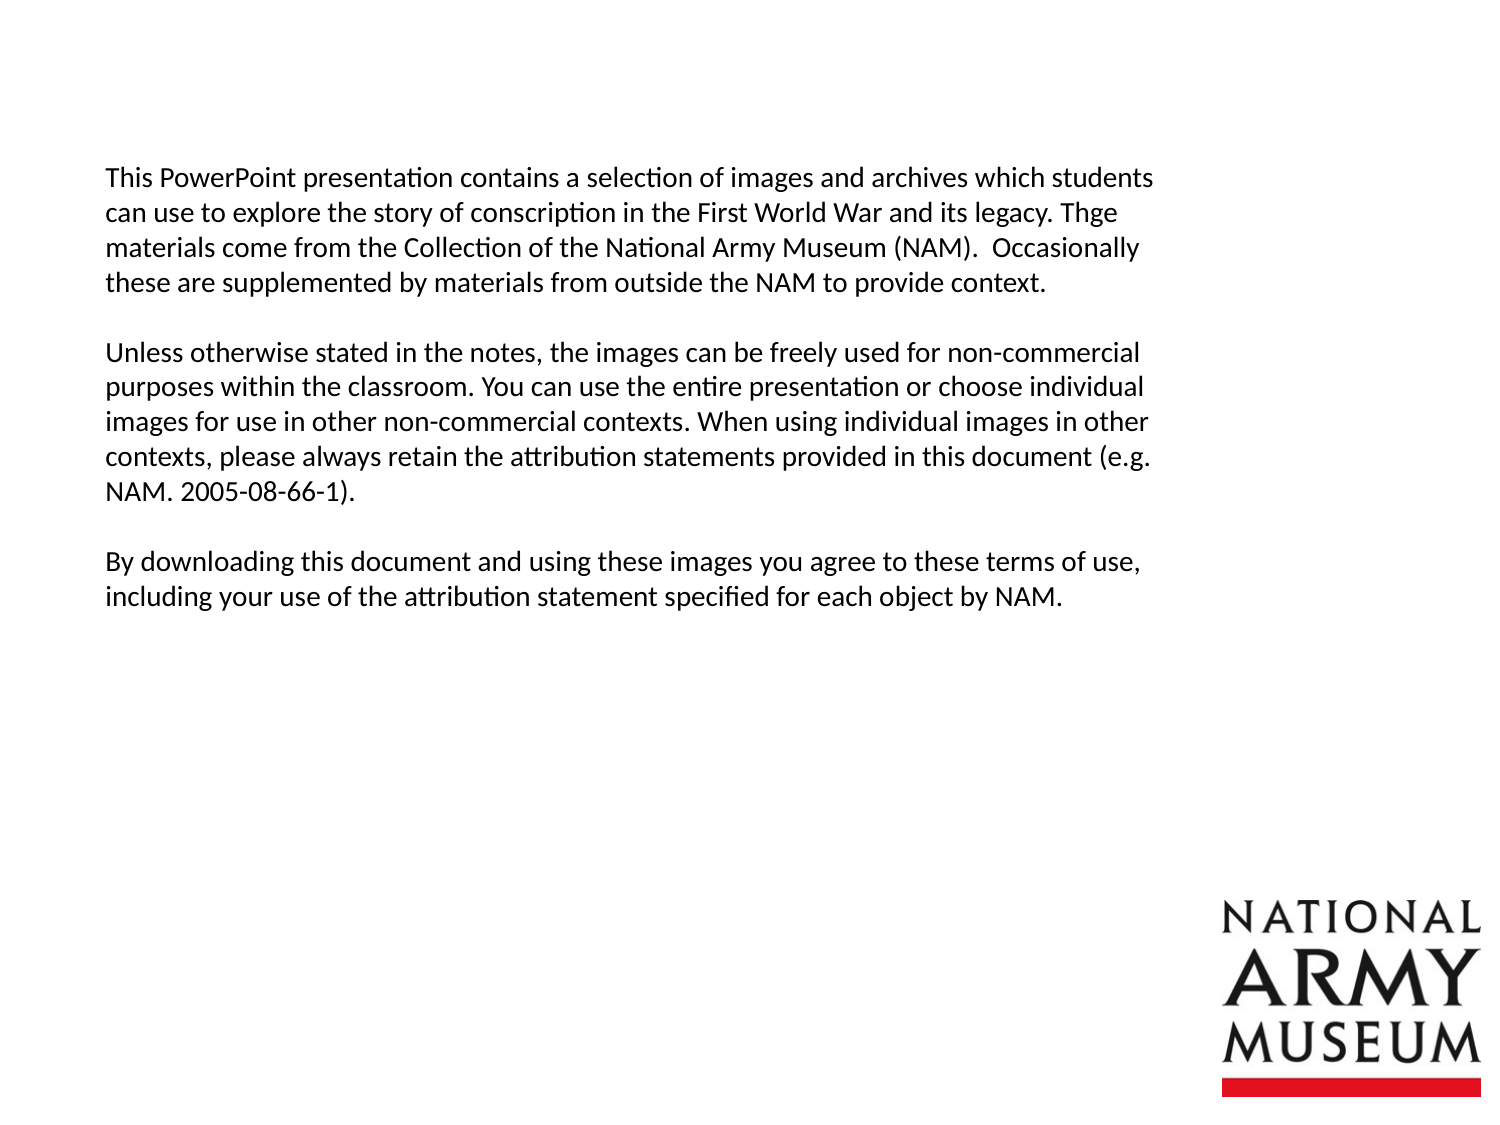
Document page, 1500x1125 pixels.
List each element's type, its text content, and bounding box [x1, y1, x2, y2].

picture [1222, 900, 1481, 1097]
text_box This PowerPoint presentation contains a selection of images and archives which students can use to explore the story of conscription in the First World War and its legacy. Thge materials come from the Collection of the National Army Museum (NAM). Occasionally these are supplemented by materials from outside the NAM to provide context. Unless otherwise stated in the notes, the images can be freely used for non-commercial purposes within the classroom. You can use the entire presentation or choose individual images for use in other non-commercial contexts. When using individual images in other contexts, please always retain the attribution statements provided in this document (e.g. NAM. 2005-08-66-1). By downloading this document and using these images you agree to these terms of use, including your use of the attribution statement specified for each object by NAM. [90, 150, 1212, 665]
